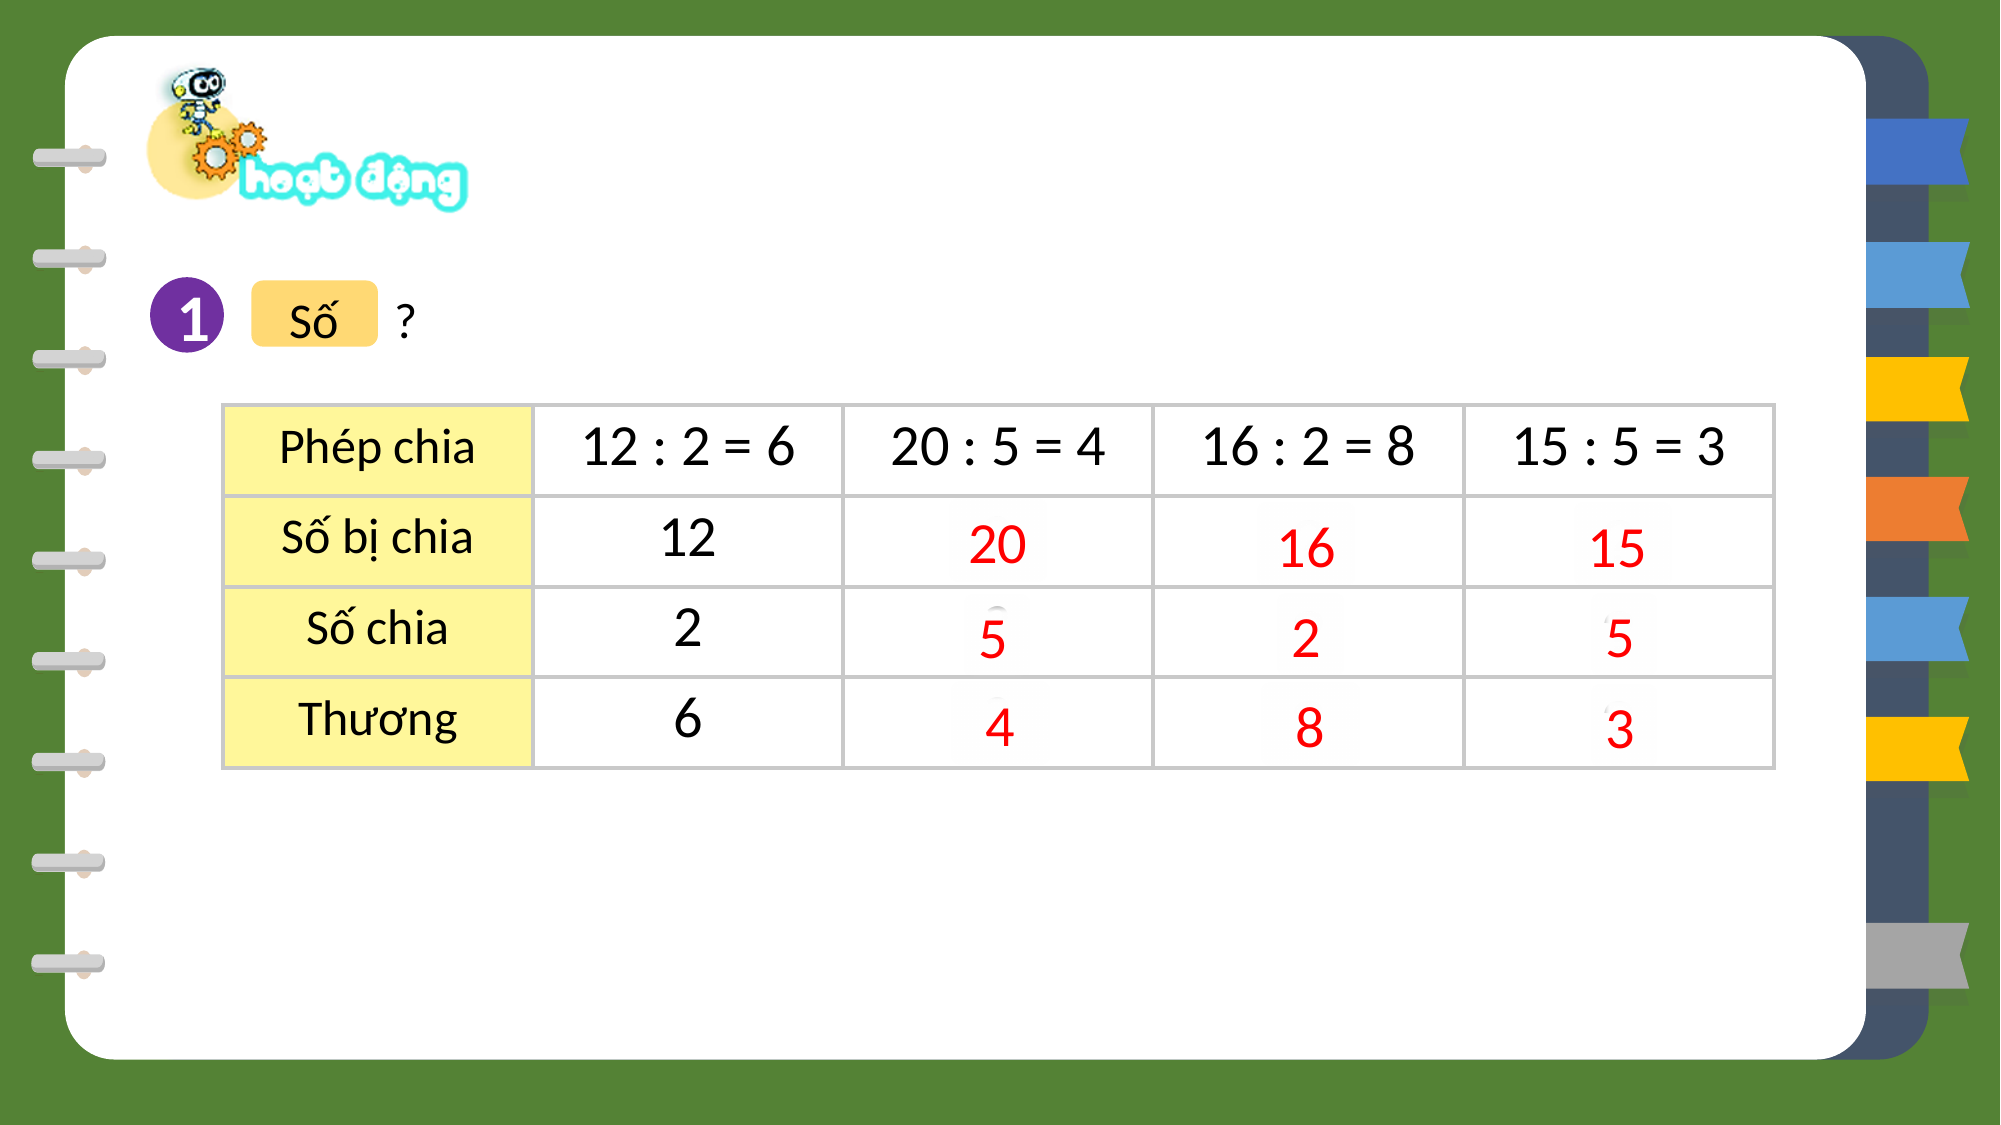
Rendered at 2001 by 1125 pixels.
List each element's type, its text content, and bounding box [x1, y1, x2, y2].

table_header 20 : 5 = 4 [845, 407, 1151, 494]
table_cell 12 [535, 498, 841, 585]
table_header Phép chia [225, 407, 531, 494]
table_cell Số bị chia [225, 498, 531, 585]
table_cell ? [1155, 679, 1462, 766]
table_cell 6 [535, 679, 841, 766]
text_box 3 [1607, 700, 1641, 751]
table_cell 2 [535, 589, 841, 675]
text_box 5 [980, 610, 1014, 662]
table_cell Số chia [225, 589, 531, 675]
table_cell ? [1466, 679, 1772, 766]
text_box 2 [1294, 609, 1327, 660]
text_box 8 [1278, 699, 1343, 749]
text_box 4 [966, 696, 1035, 750]
text_box 16 [1274, 519, 1339, 570]
picture [118, 59, 522, 216]
text_box 20 [965, 515, 1030, 566]
table_cell ? [1155, 498, 1462, 585]
text_box 15 [1591, 520, 1655, 569]
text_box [252, 281, 436, 359]
table_cell ? [1264, 685, 1357, 763]
table_cell ? [958, 688, 1043, 758]
table_cell ? [845, 589, 1151, 675]
table_header 12 : 2 = 6 [535, 407, 841, 494]
text_box 5 [963, 693, 1038, 753]
table_cell ? [1466, 589, 1772, 675]
text_box 20 [960, 690, 1041, 756]
table_cell ? [954, 684, 1047, 762]
text_box 20 [978, 608, 1017, 665]
text_box 5 [1609, 610, 1640, 659]
table_cell ? [1466, 498, 1772, 585]
table_cell Thương [225, 679, 531, 766]
text_box 16 [1291, 606, 1330, 662]
table_cell ? [845, 498, 1151, 585]
table_cell ? [1155, 589, 1462, 675]
table_cell ? [845, 679, 1151, 766]
table_header 16 : 2 = 8 [1155, 407, 1462, 494]
table_header 15 : 5 = 3 [1466, 407, 1772, 494]
text_box 1 [150, 277, 224, 353]
